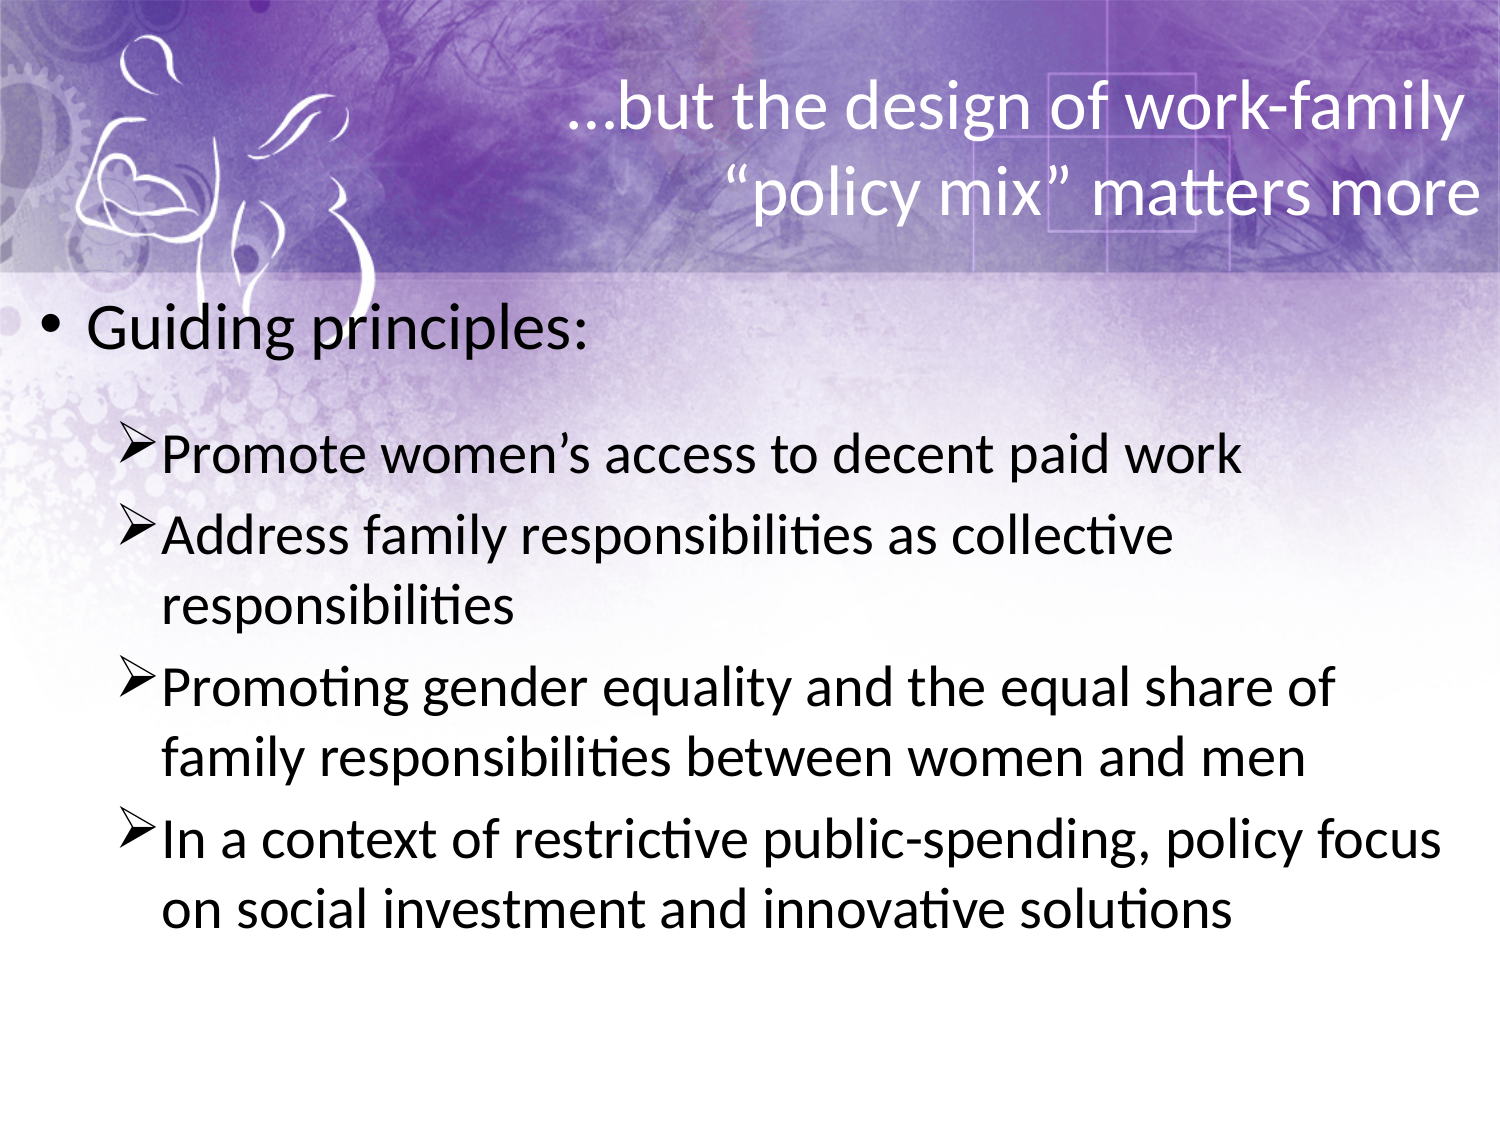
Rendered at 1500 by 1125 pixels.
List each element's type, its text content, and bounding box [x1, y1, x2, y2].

list Guiding principles: Promote women’s access to decent paid work Address family responsibilities as collective responsibilities Promoting gender equality and the equal share of family responsibilities between women and men In a context of restrictive public-spending, policy focus on social investment and innovative solutions [24, 275, 1463, 1038]
title …but the design of work-family “policy mix” matters more [148, 50, 1499, 238]
picture [0, 0, 1500, 1125]
